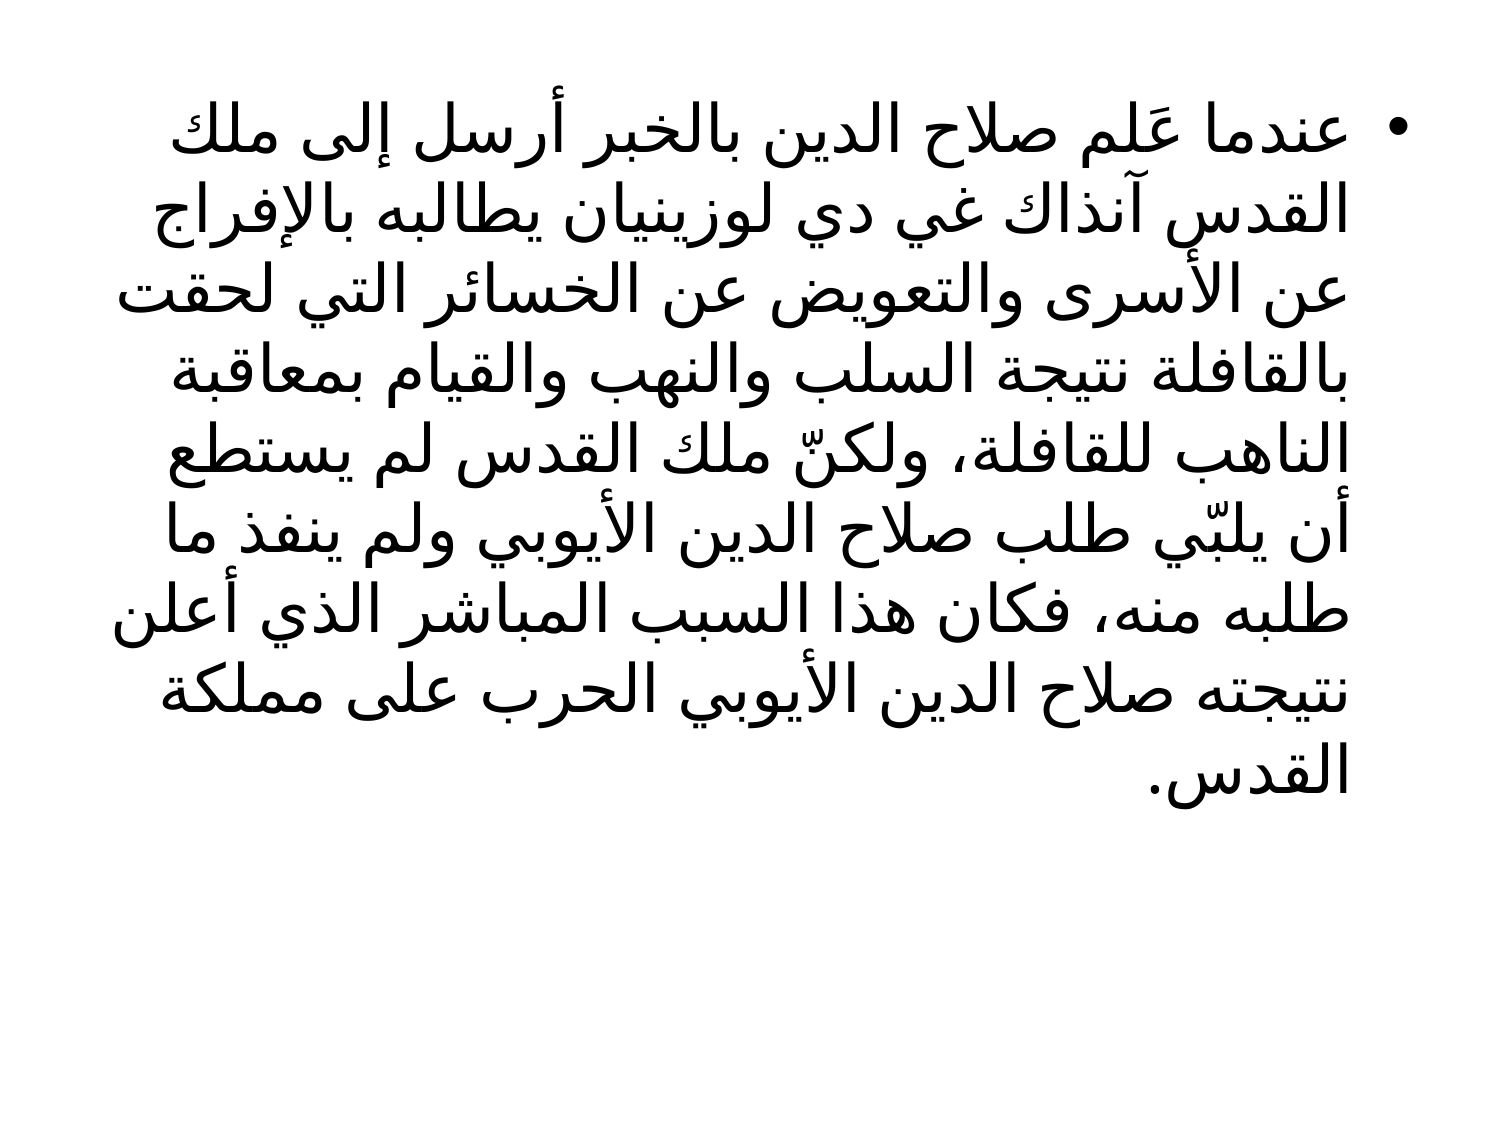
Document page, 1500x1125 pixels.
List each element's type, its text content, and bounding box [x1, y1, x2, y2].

list عندما عَلم صلاح الدين بالخبر أرسل إلى ملك القدس آنذاك غي دي لوزينيان يطالبه بالإفراج عن الأسرى والتعويض عن الخسائر التي لحقت بالقافلة نتيجة السلب والنهب والقيام بمعاقبة الناهب للقافلة، ولكنّ ملك القدس لم يستطع أن يلبّي طلب صلاح الدين الأيوبي ولم ينفذ ما طلبه منه، فكان هذا السبب المباشر الذي أعلن نتيجته صلاح الدين الأيوبي الحرب على مملكة القدس. [75, 78, 1425, 1005]
